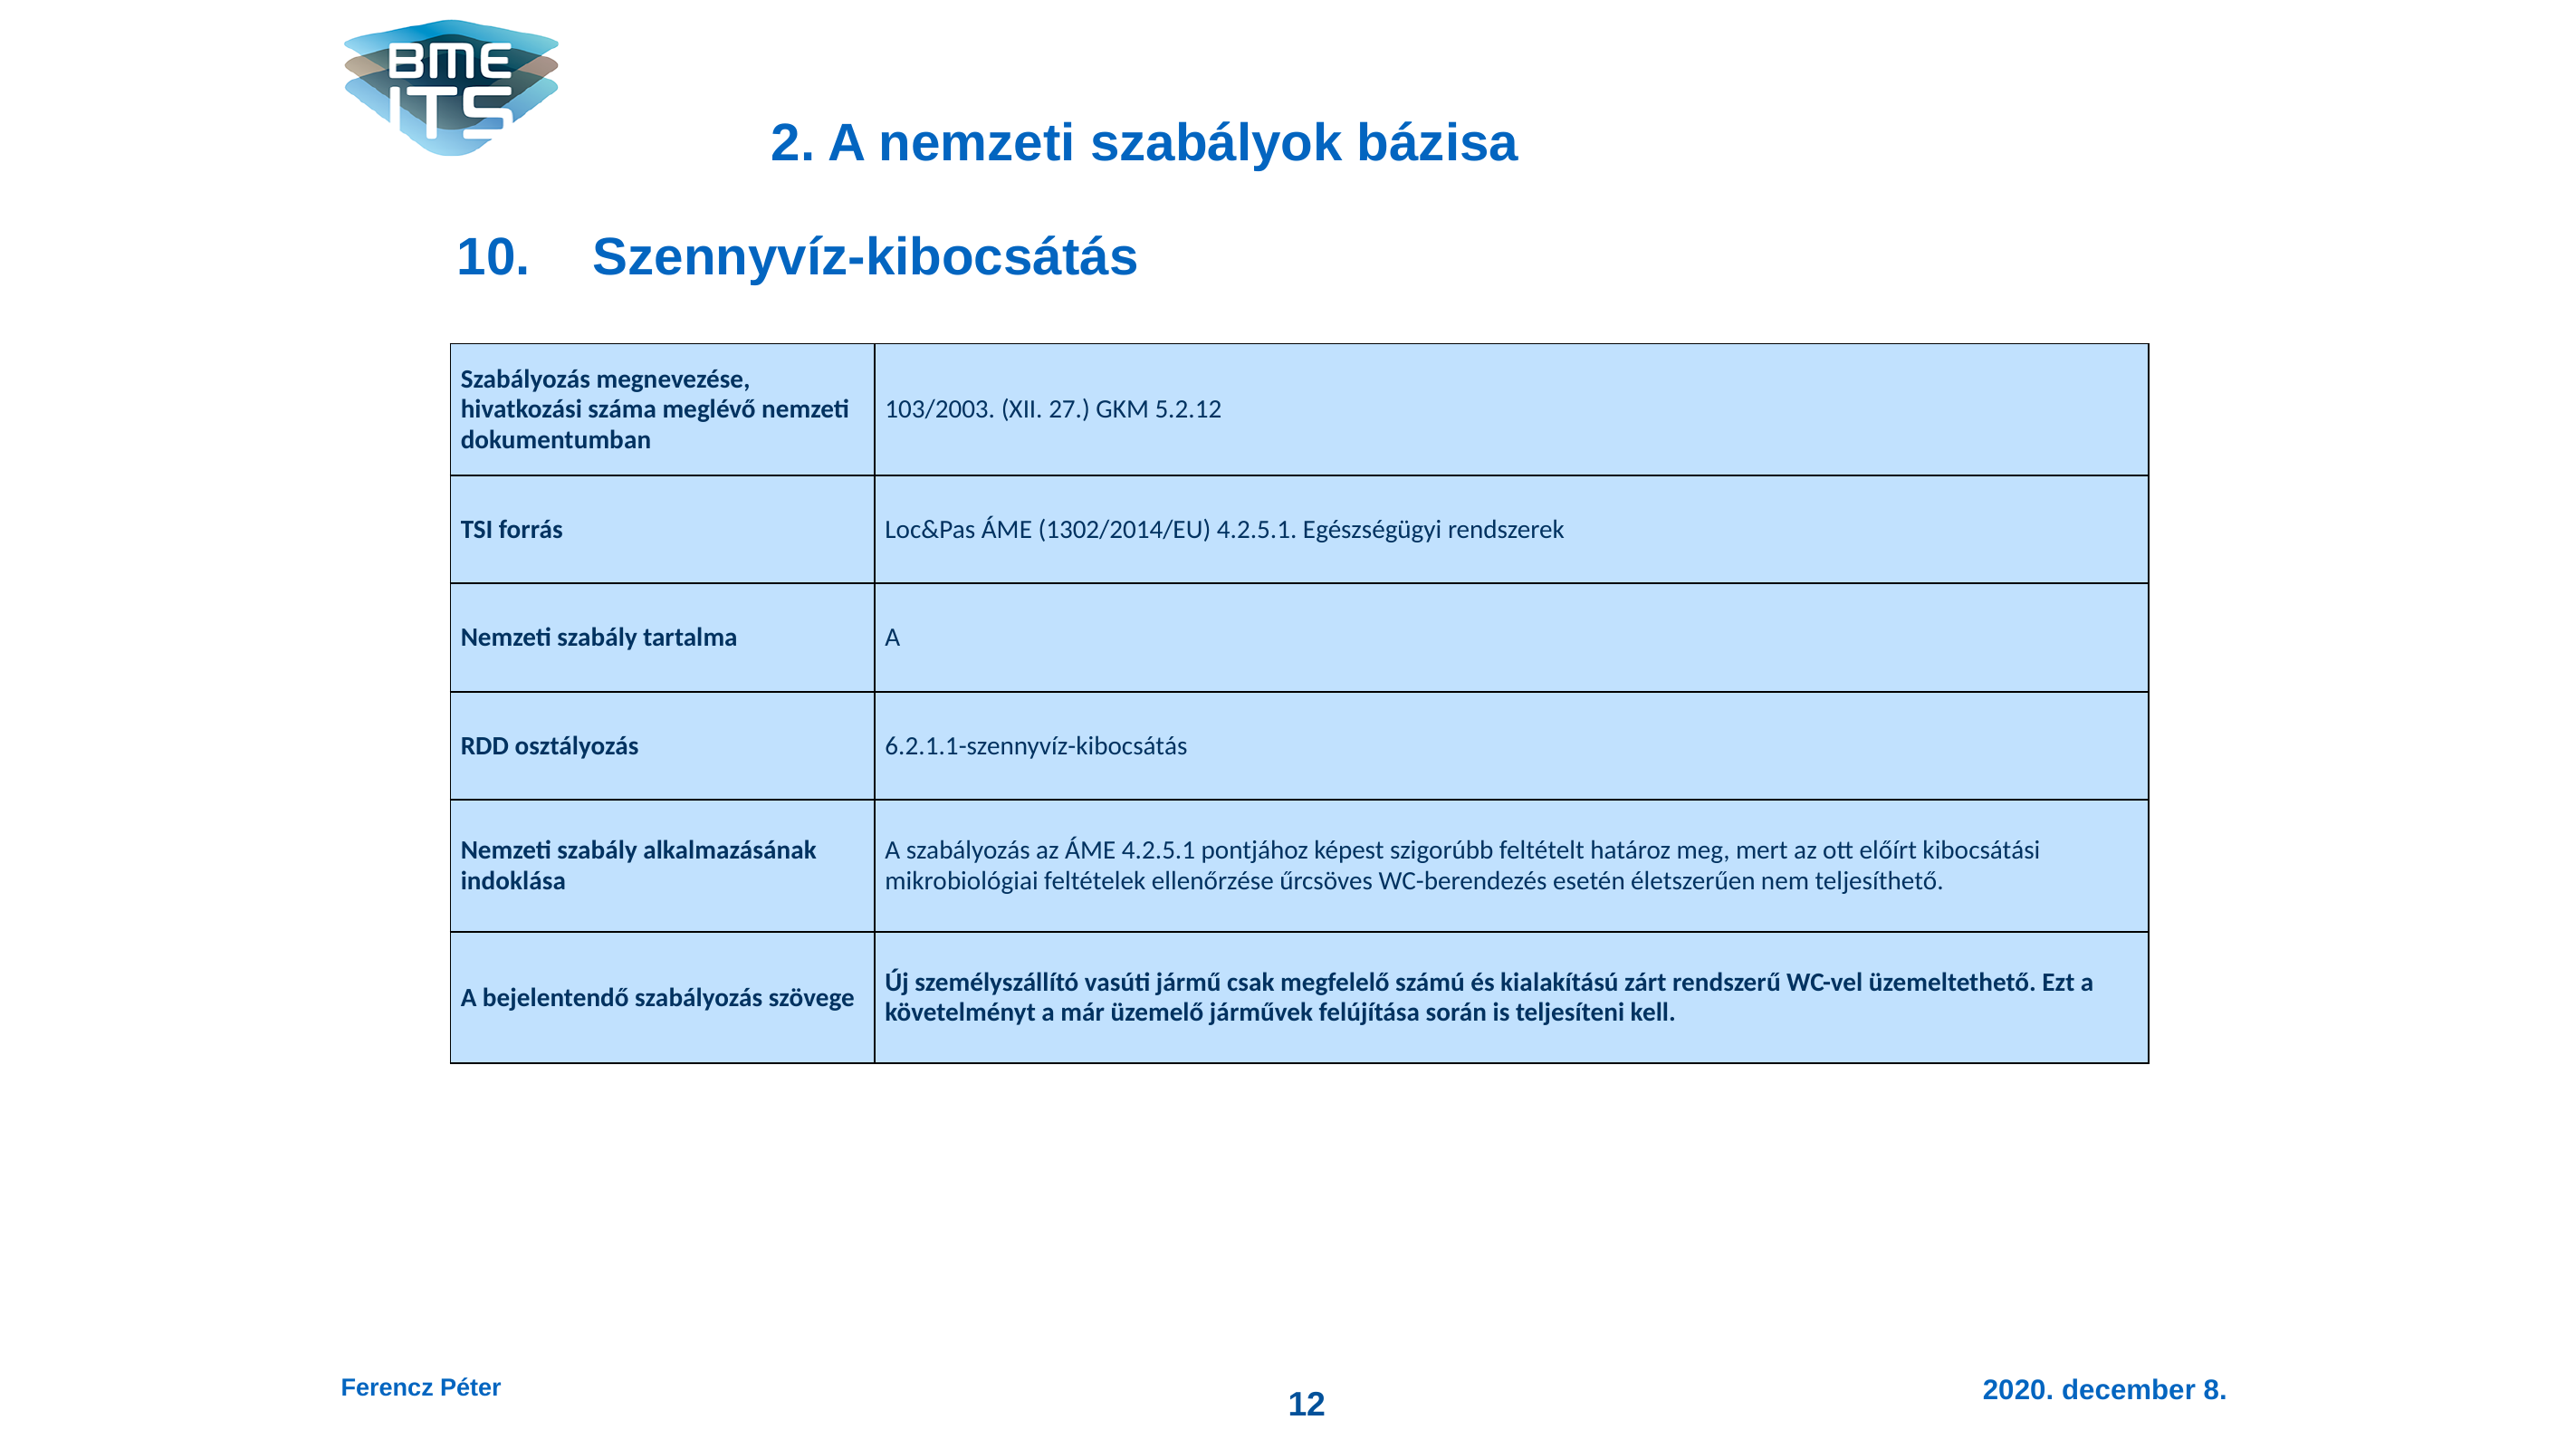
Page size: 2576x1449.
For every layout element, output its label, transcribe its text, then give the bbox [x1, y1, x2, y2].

text_box 10. Szennyvíz-kibocsátás [280, 177, 1853, 346]
table_header Szabályozás megnevezése, hivatkozási száma meglévő nemzeti dokumentumban [451, 344, 874, 475]
table_cell RDD osztályozás [451, 693, 874, 799]
table_cell A [876, 584, 2148, 691]
text_box Ferencz Péter [333, 1363, 666, 1409]
table_cell A szabályozás az ÁME 4.2.5.1 pontjához képest szigorúbb feltételt határoz meg, mert az ott előírt kibocsátási mikrobiológiai feltételek ellenőrzése űrcsöves WC-berendezés esetén életszerűen nem teljesíthető. [876, 801, 2148, 931]
table_cell A bejelentendő szabályozás szövege [451, 933, 874, 1062]
table_cell Nemzeti szabály tartalma [451, 584, 874, 691]
title 2. A nemzeti szabályok bázisa [593, 62, 2150, 230]
table_cell Új személyszállító vasúti jármű csak megfelelő számú és kialakítású zárt rendszerű WC-vel üzemeltethető. Ezt a követelményt a már üzemelő járművek felújítása során is teljesíteni kell. [876, 933, 2148, 1062]
text_box 2020. december 8. [1901, 1363, 2236, 1413]
table_header 103/2003. (XII. 27.) GKM 5.2.12 [876, 344, 2148, 475]
slide_number 12 [1268, 1374, 1345, 1432]
picture [342, 17, 559, 158]
table_cell Loc&Pas ÁME (1302/2014/EU) 4.2.5.1. Egészségügyi rendszerek [876, 476, 2148, 582]
table_cell TSI forrás [451, 476, 874, 582]
table_cell 6.2.1.1-szennyvíz-kibocsátás [876, 693, 2148, 799]
table_cell Nemzeti szabály alkalmazásának indoklása [451, 801, 874, 931]
